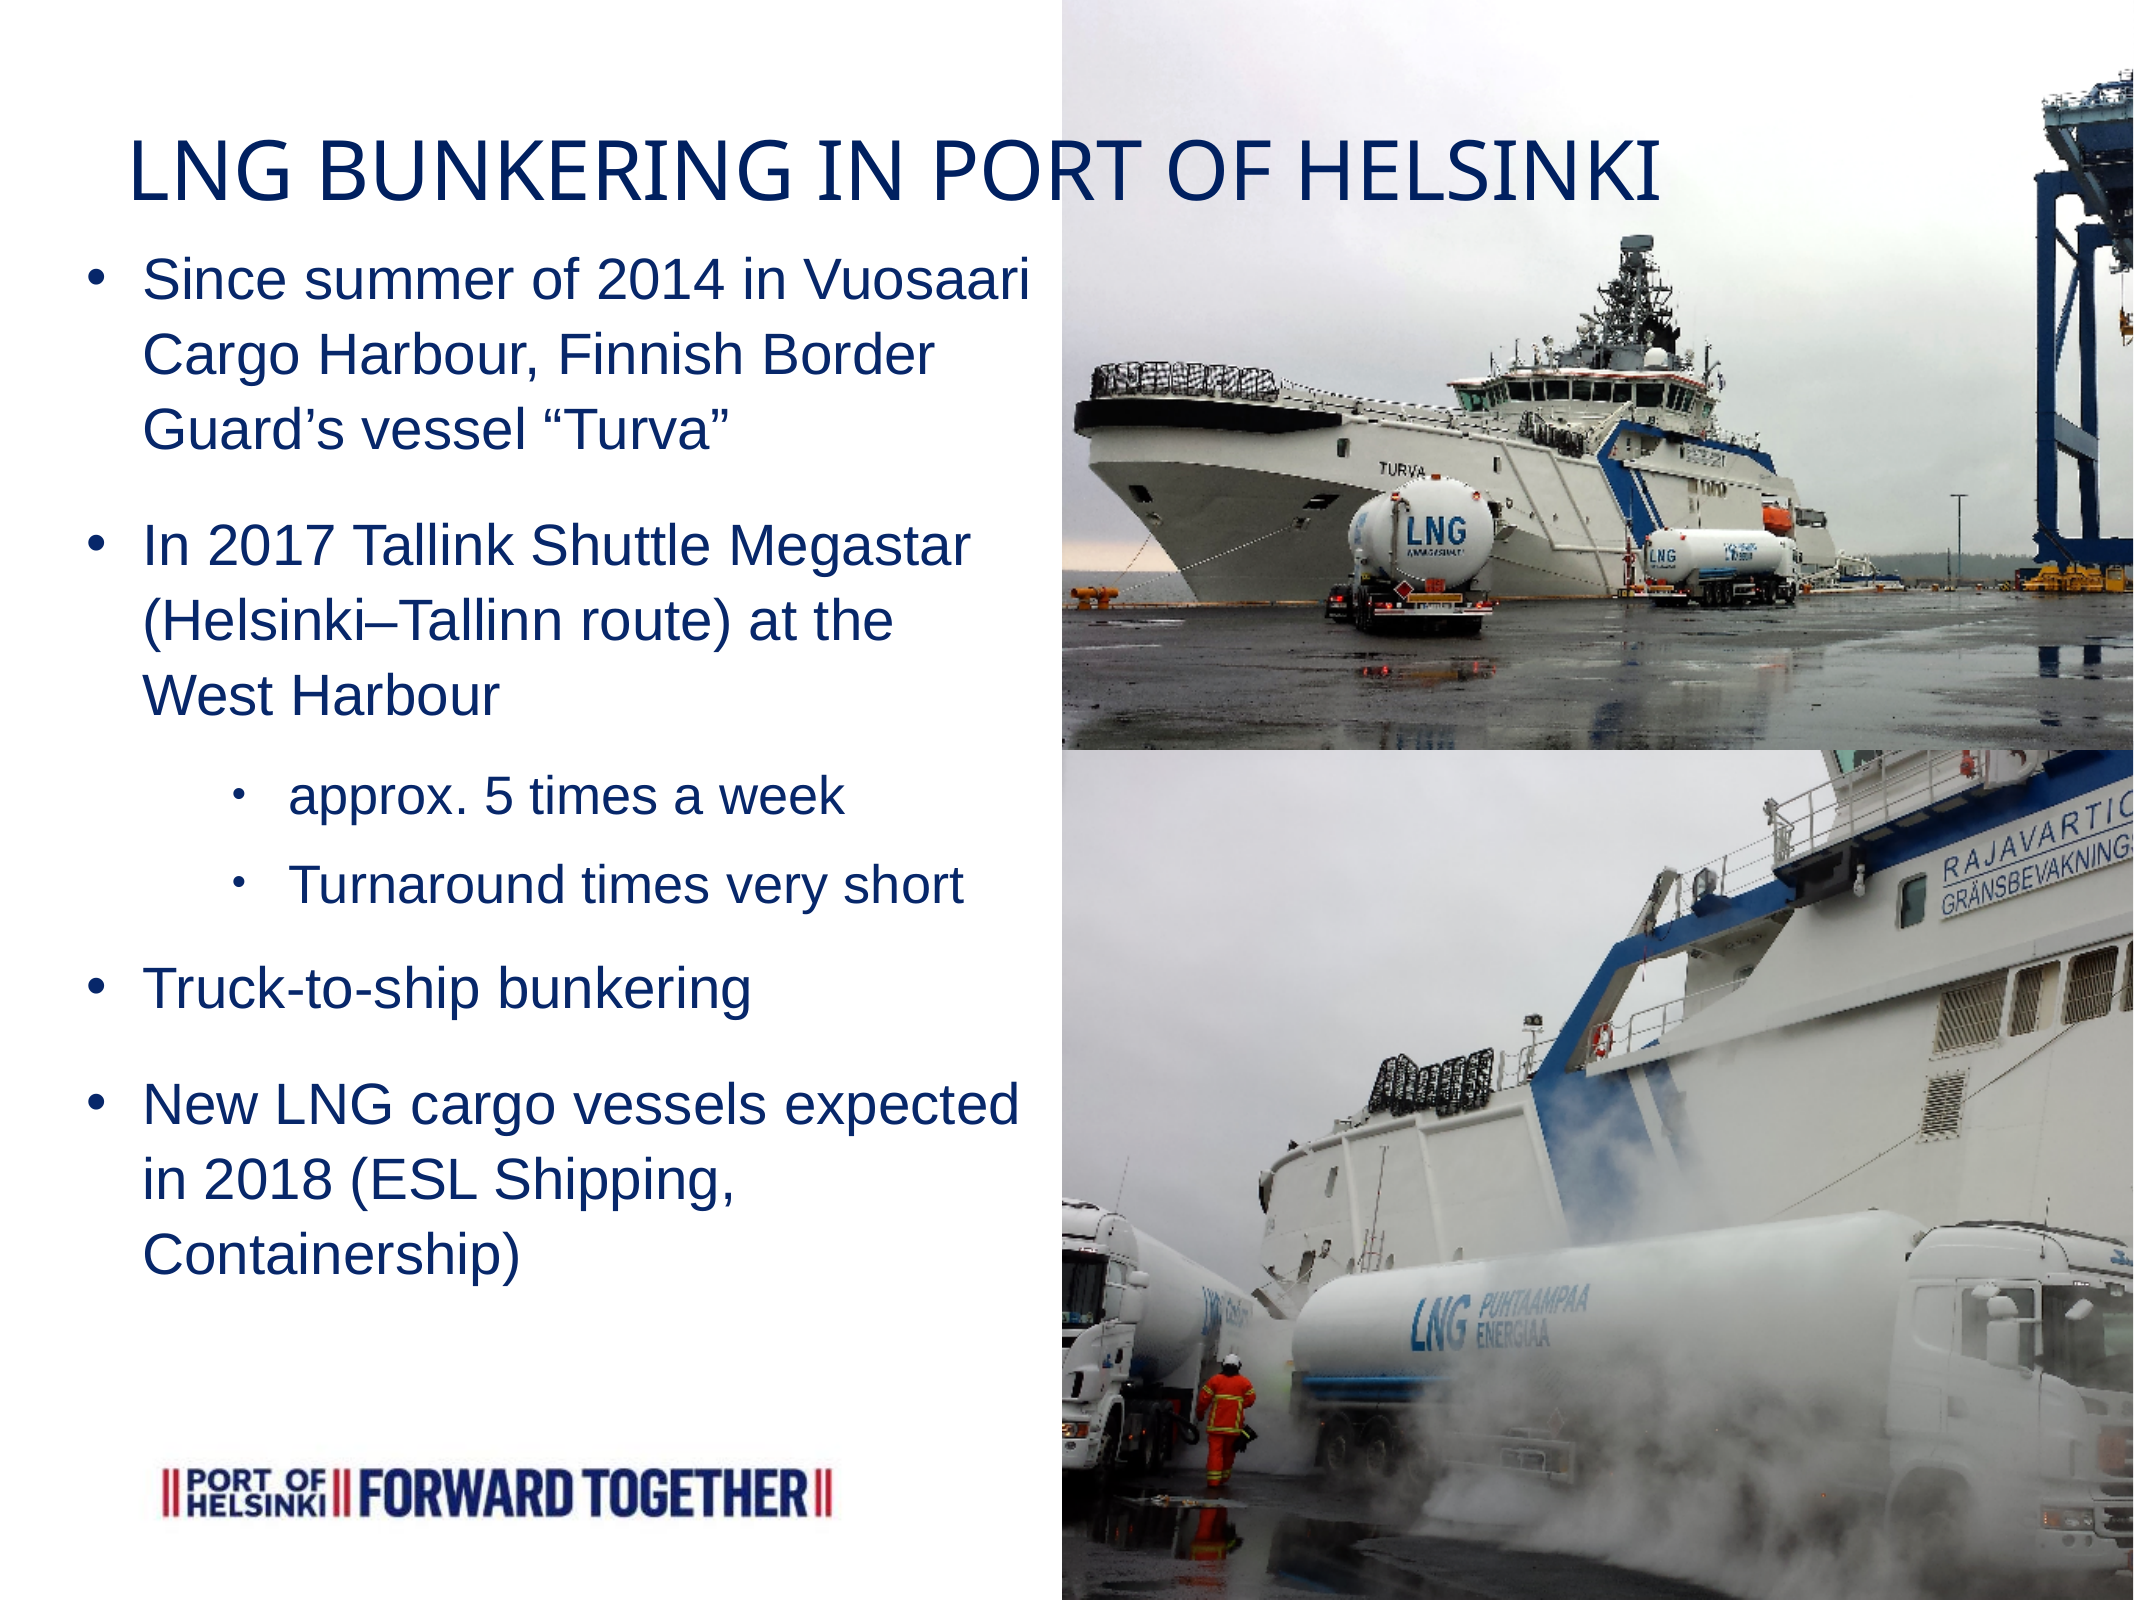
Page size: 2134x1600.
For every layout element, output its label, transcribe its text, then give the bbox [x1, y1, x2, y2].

text_box LNG BUNKERING IN PORT OF HELSINKI [111, 60, 1057, 225]
picture [116, 1420, 879, 1566]
picture [1062, 0, 2134, 1600]
list Since summer of 2014 in Vuosaari Cargo Harbour, Finnish Border Guard’s vessel “Turva” In 2017 Tallink Shuttle Megastar (Helsinki–Tallinn route) at the West Harbour approx. 5 times a week Turnaround times very short Truck-to-ship bunkering New LNG cargo vessels expected in 2018 (ESL Shipping, Containership) [85, 235, 1040, 1396]
